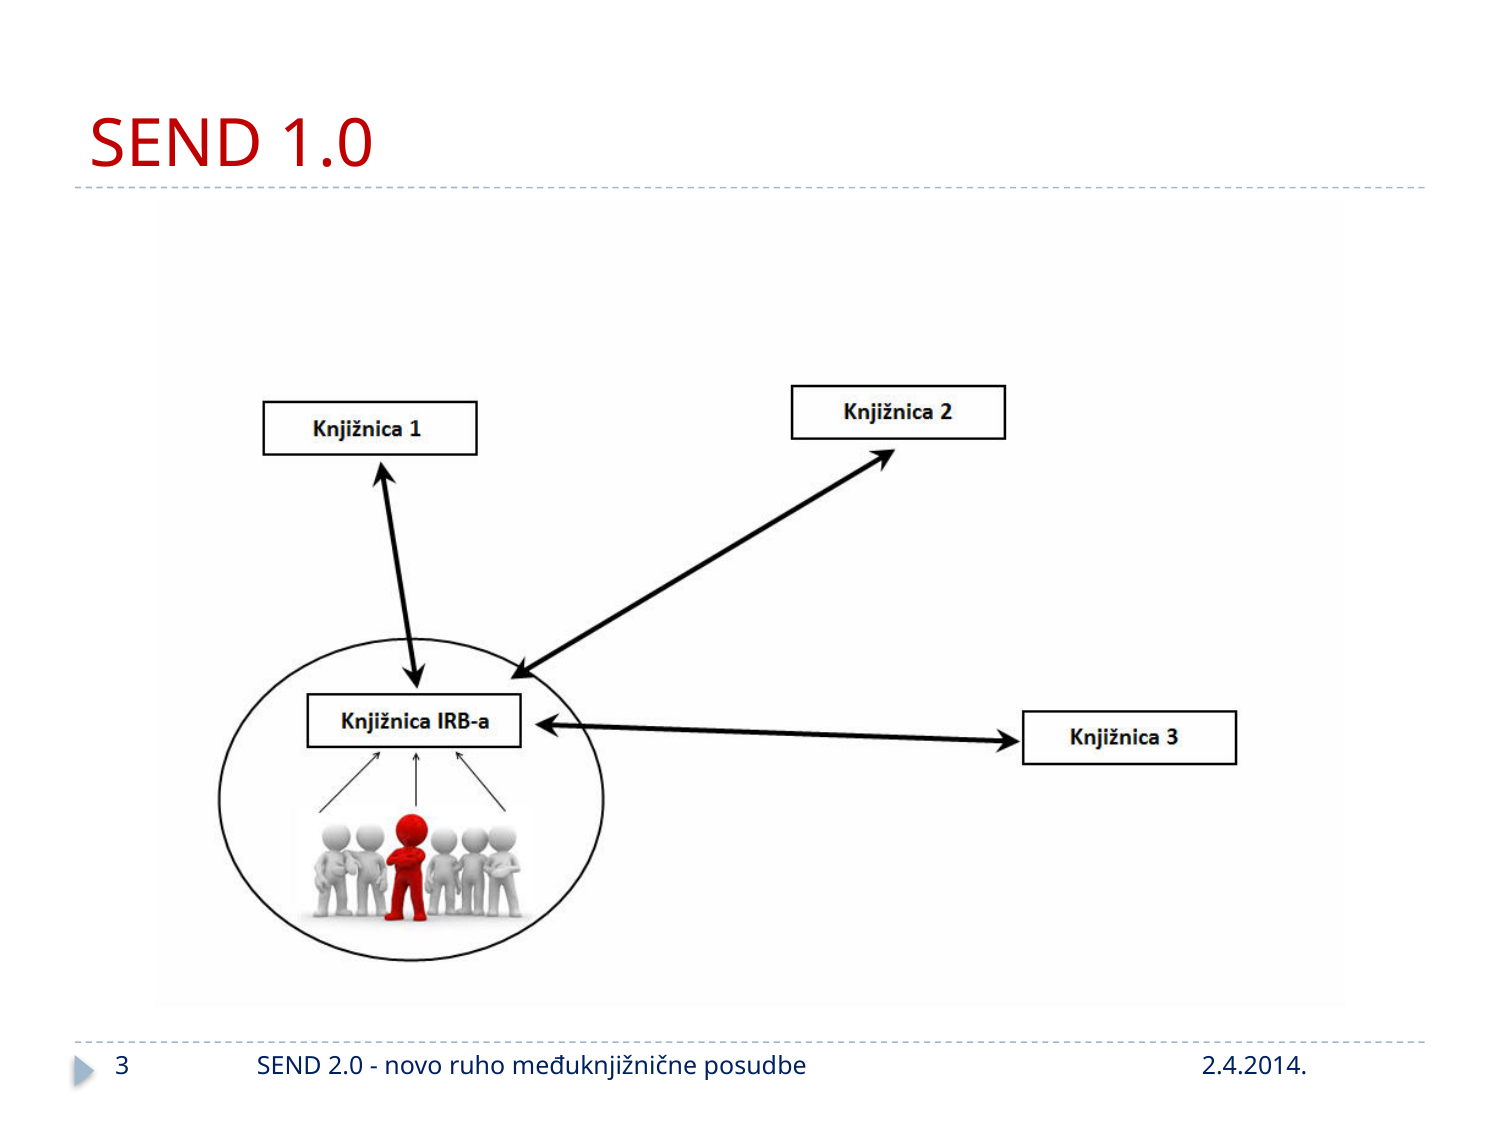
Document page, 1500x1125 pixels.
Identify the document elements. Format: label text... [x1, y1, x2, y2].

slide_number 3 [100, 1042, 207, 1103]
title SEND 1.0 [75, 24, 1425, 188]
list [155, 199, 1345, 1011]
footer SEND 2.0 - novo ruho međuknjižnične posudbe [242, 1042, 1164, 1103]
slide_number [1187, 1042, 1426, 1103]
